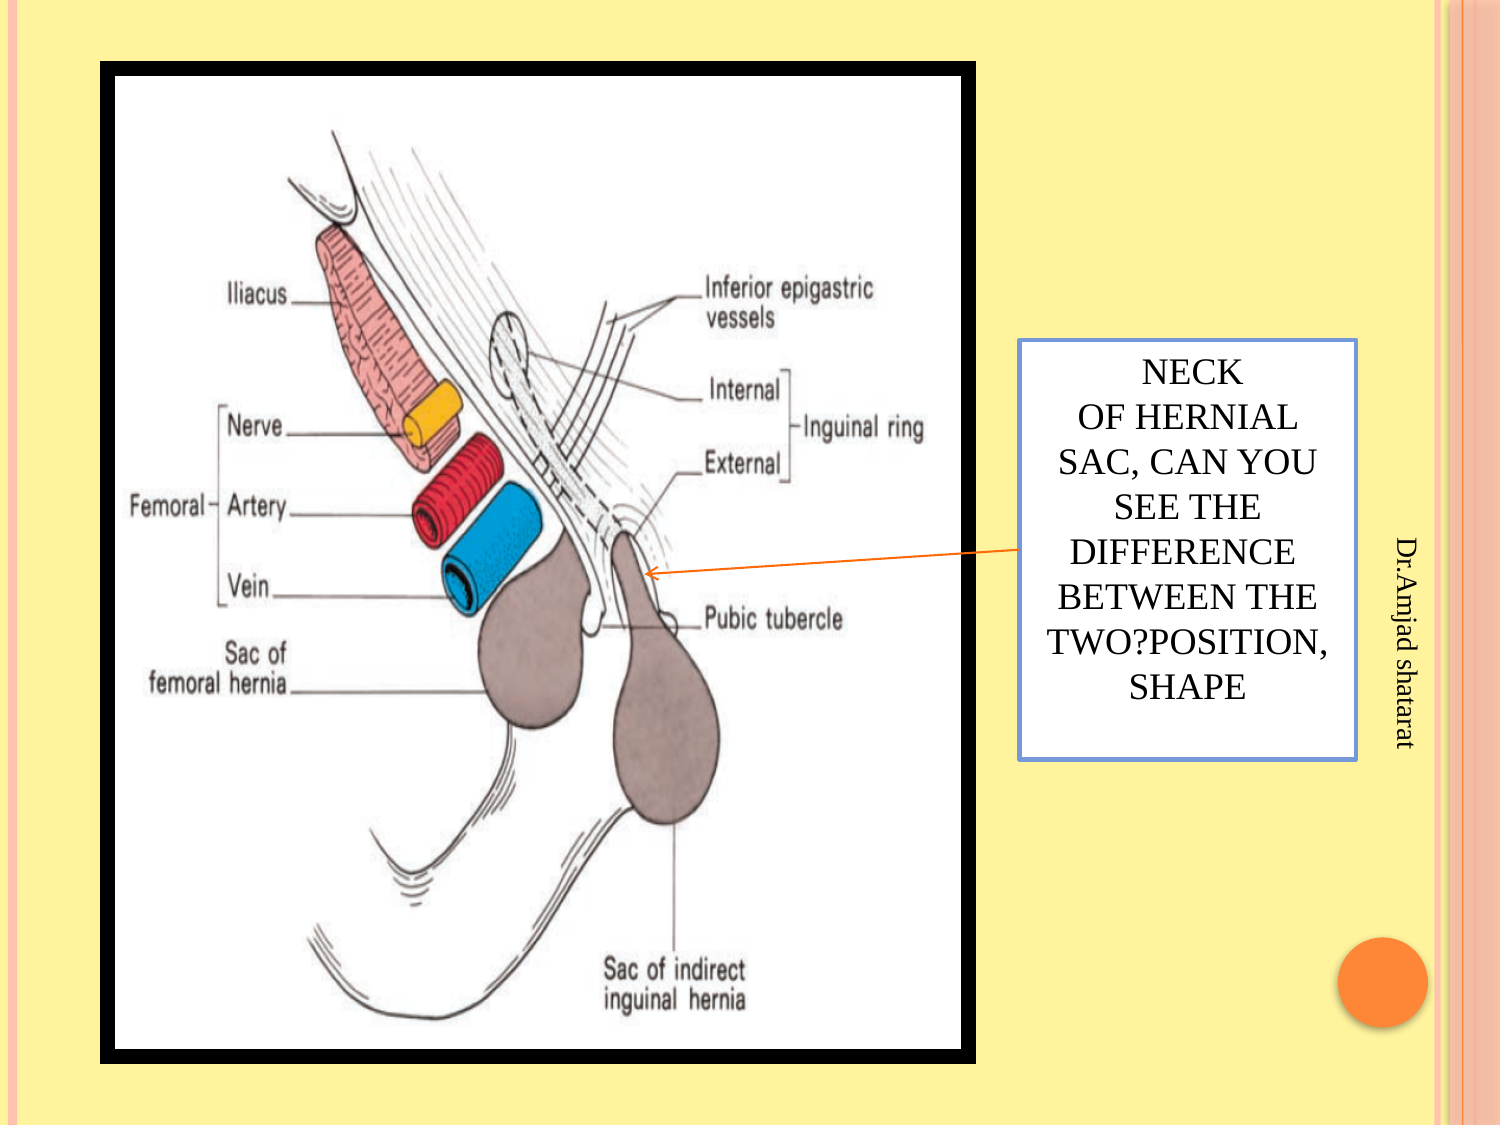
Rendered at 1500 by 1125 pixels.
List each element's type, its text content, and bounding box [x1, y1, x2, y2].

text_box NECK OF HERNIAL SAC, CAN YOU SEE THE DIFFERENCE BETWEEN THE TWO?POSITION, SHAPE [1017, 338, 1358, 762]
footer Dr.Amjad shatarat [1379, 380, 1440, 906]
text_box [643, 551, 1020, 575]
picture [114, 75, 962, 1050]
